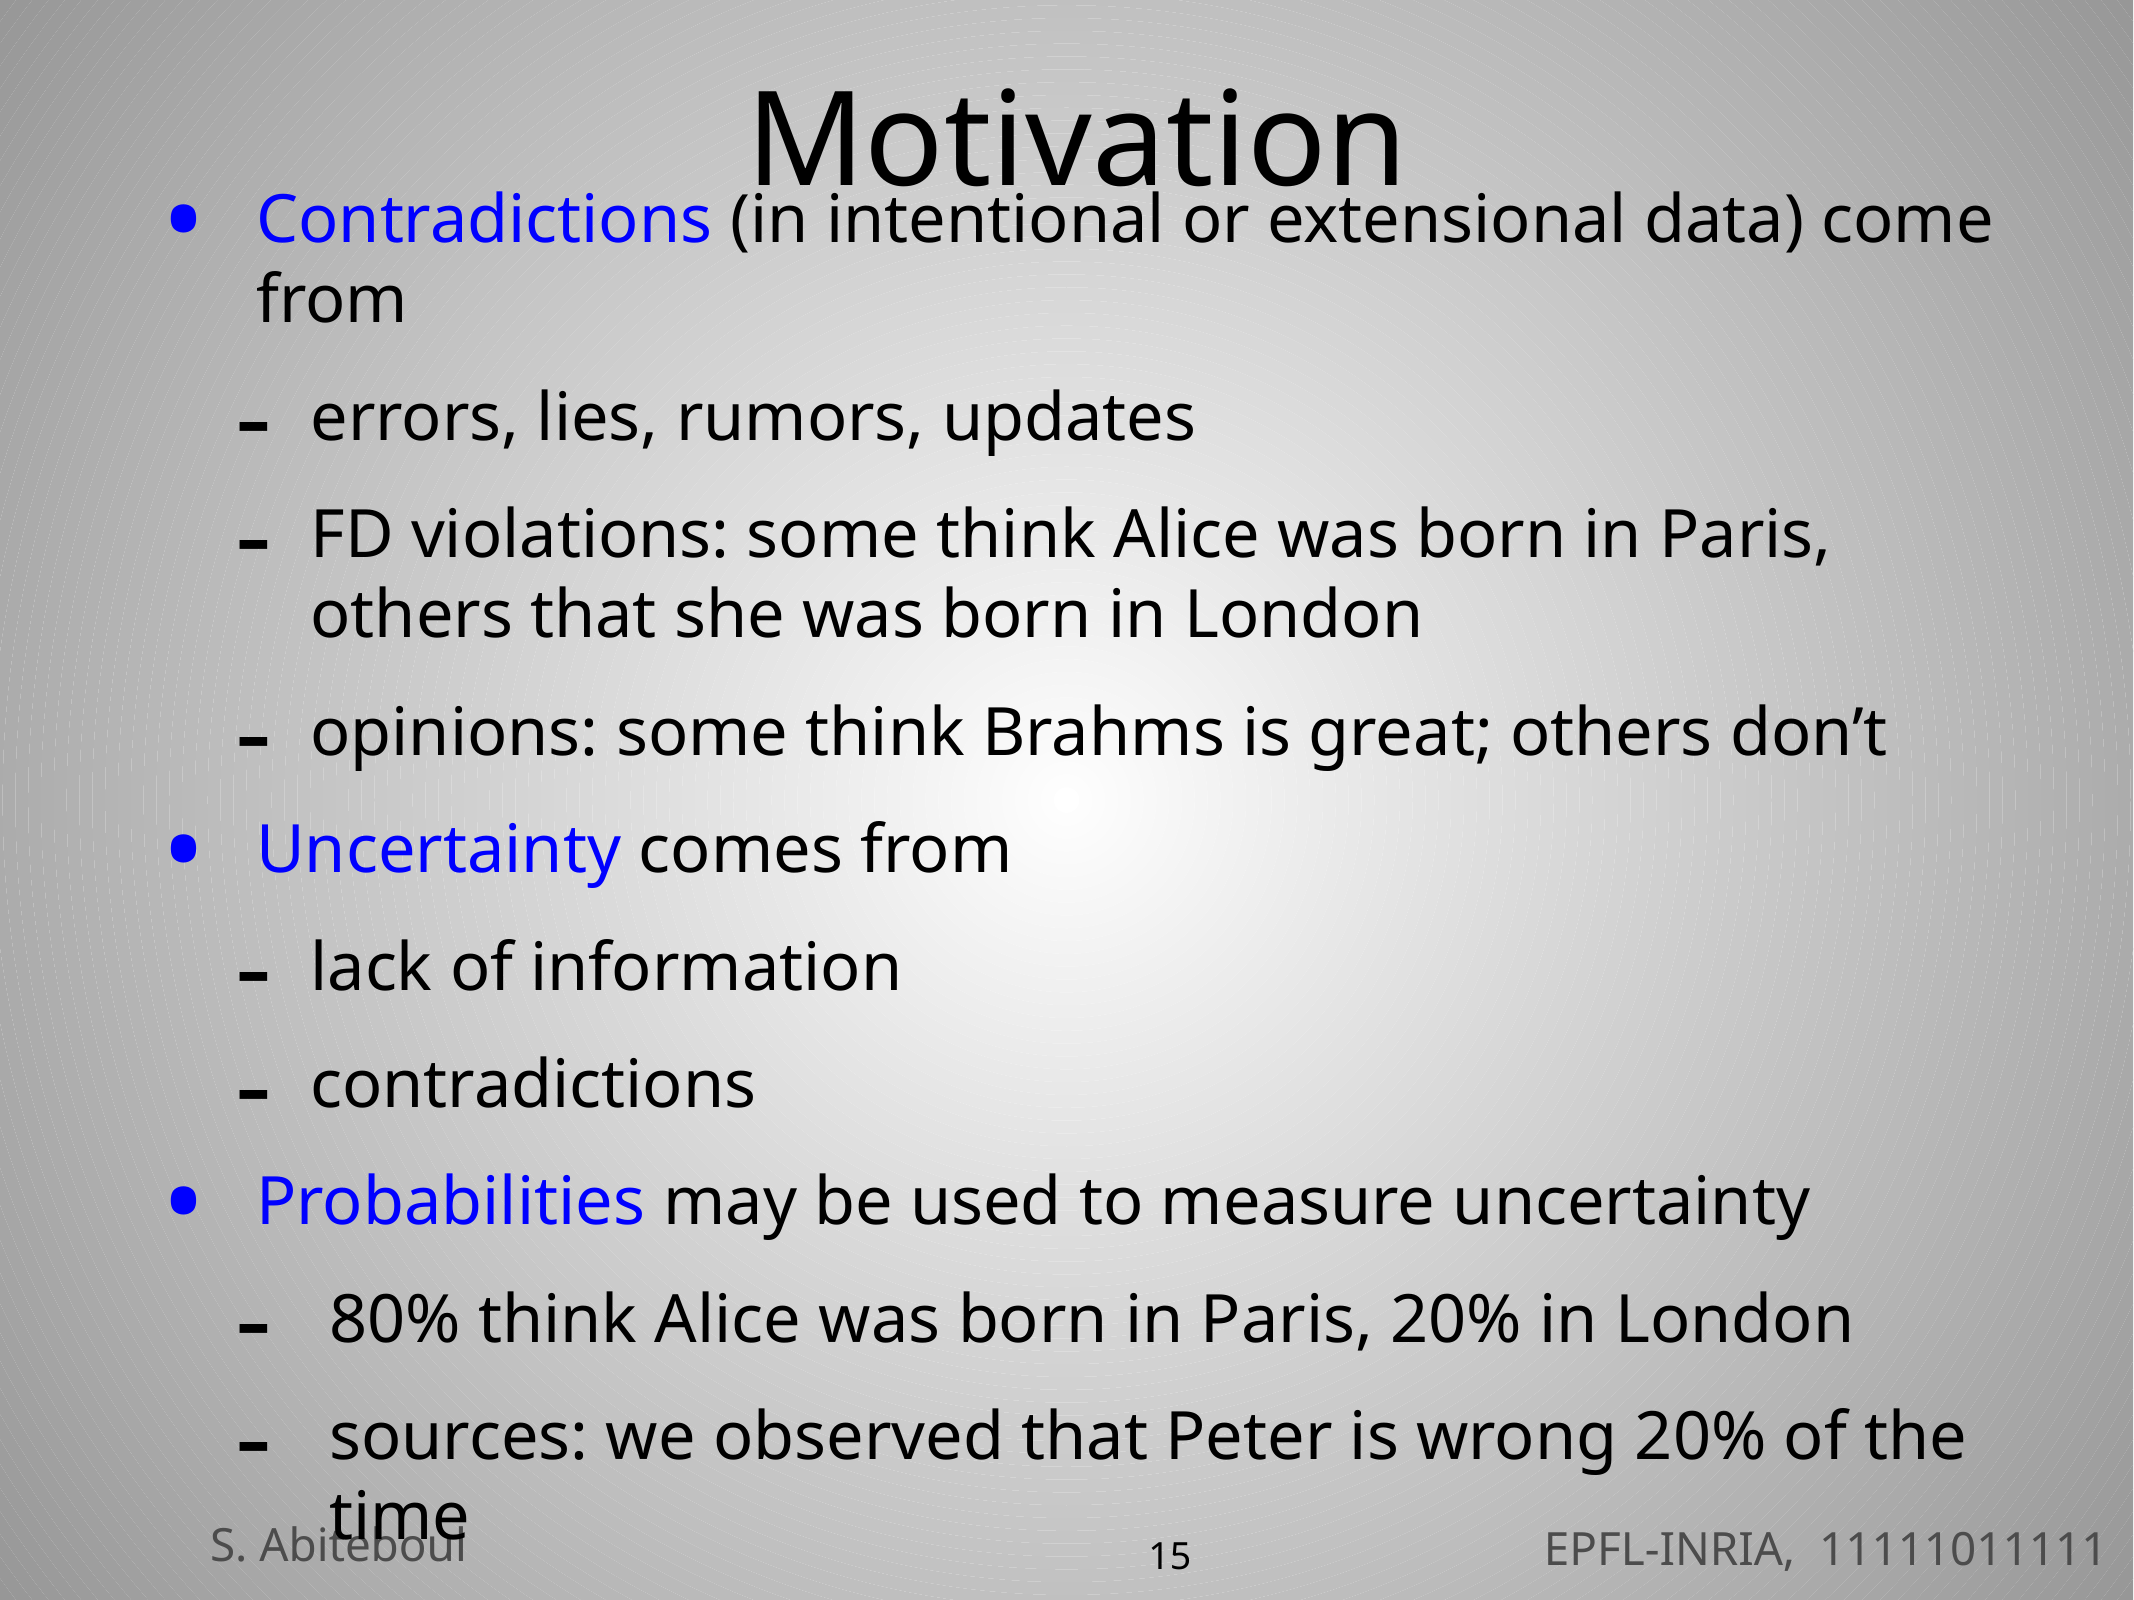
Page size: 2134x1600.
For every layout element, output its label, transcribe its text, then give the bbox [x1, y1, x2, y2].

list Contradictions (in intentional or extensional data) come from errors, lies, rumors, updates FD violations: some think Alice was born in Paris, others that she was born in London opinions: some think Brahms is great; others don’t Uncertainty comes from lack of information contradictions Probabilities may be used to measure uncertainty 80% think Alice was born in Paris, 20% in London sources: we observed that Peter is wrong 20% of the time [101, 251, 2038, 1478]
slide_number 15 [1109, 1524, 1230, 1580]
title Motivation [114, 41, 2041, 226]
